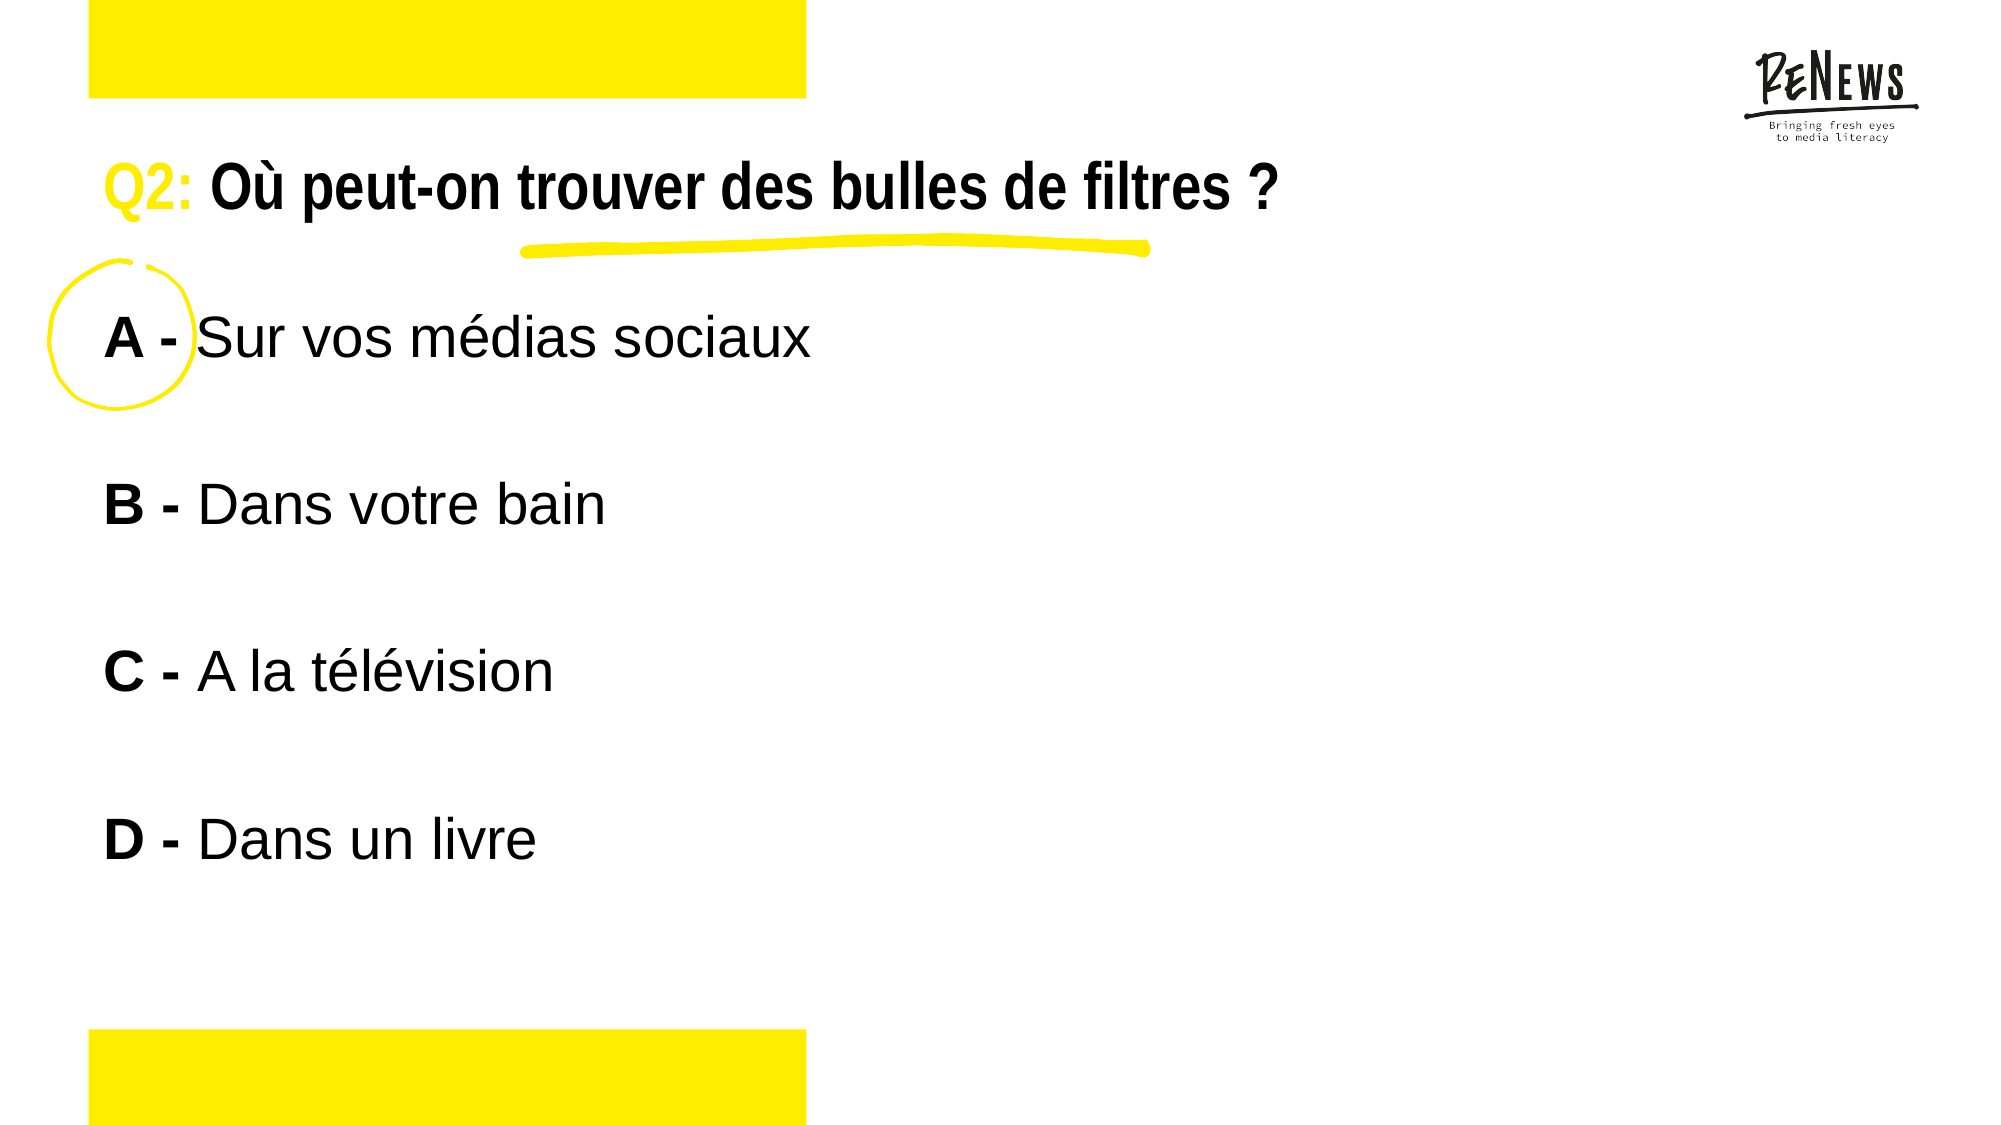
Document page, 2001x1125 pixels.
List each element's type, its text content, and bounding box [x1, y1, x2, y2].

text_box [88, 0, 807, 99]
picture [47, 258, 197, 411]
list A - Sur vos médias sociaux B - Dans votre bain C - A la télévision D - Dans un livre [88, 299, 1863, 1014]
picture [1744, 50, 1919, 147]
picture [519, 233, 1151, 259]
title Q2: Où peut-on trouver des bulles de filtres ? [88, 98, 1681, 278]
text_box [1735, 0, 1936, 199]
text_box [88, 1028, 807, 1125]
